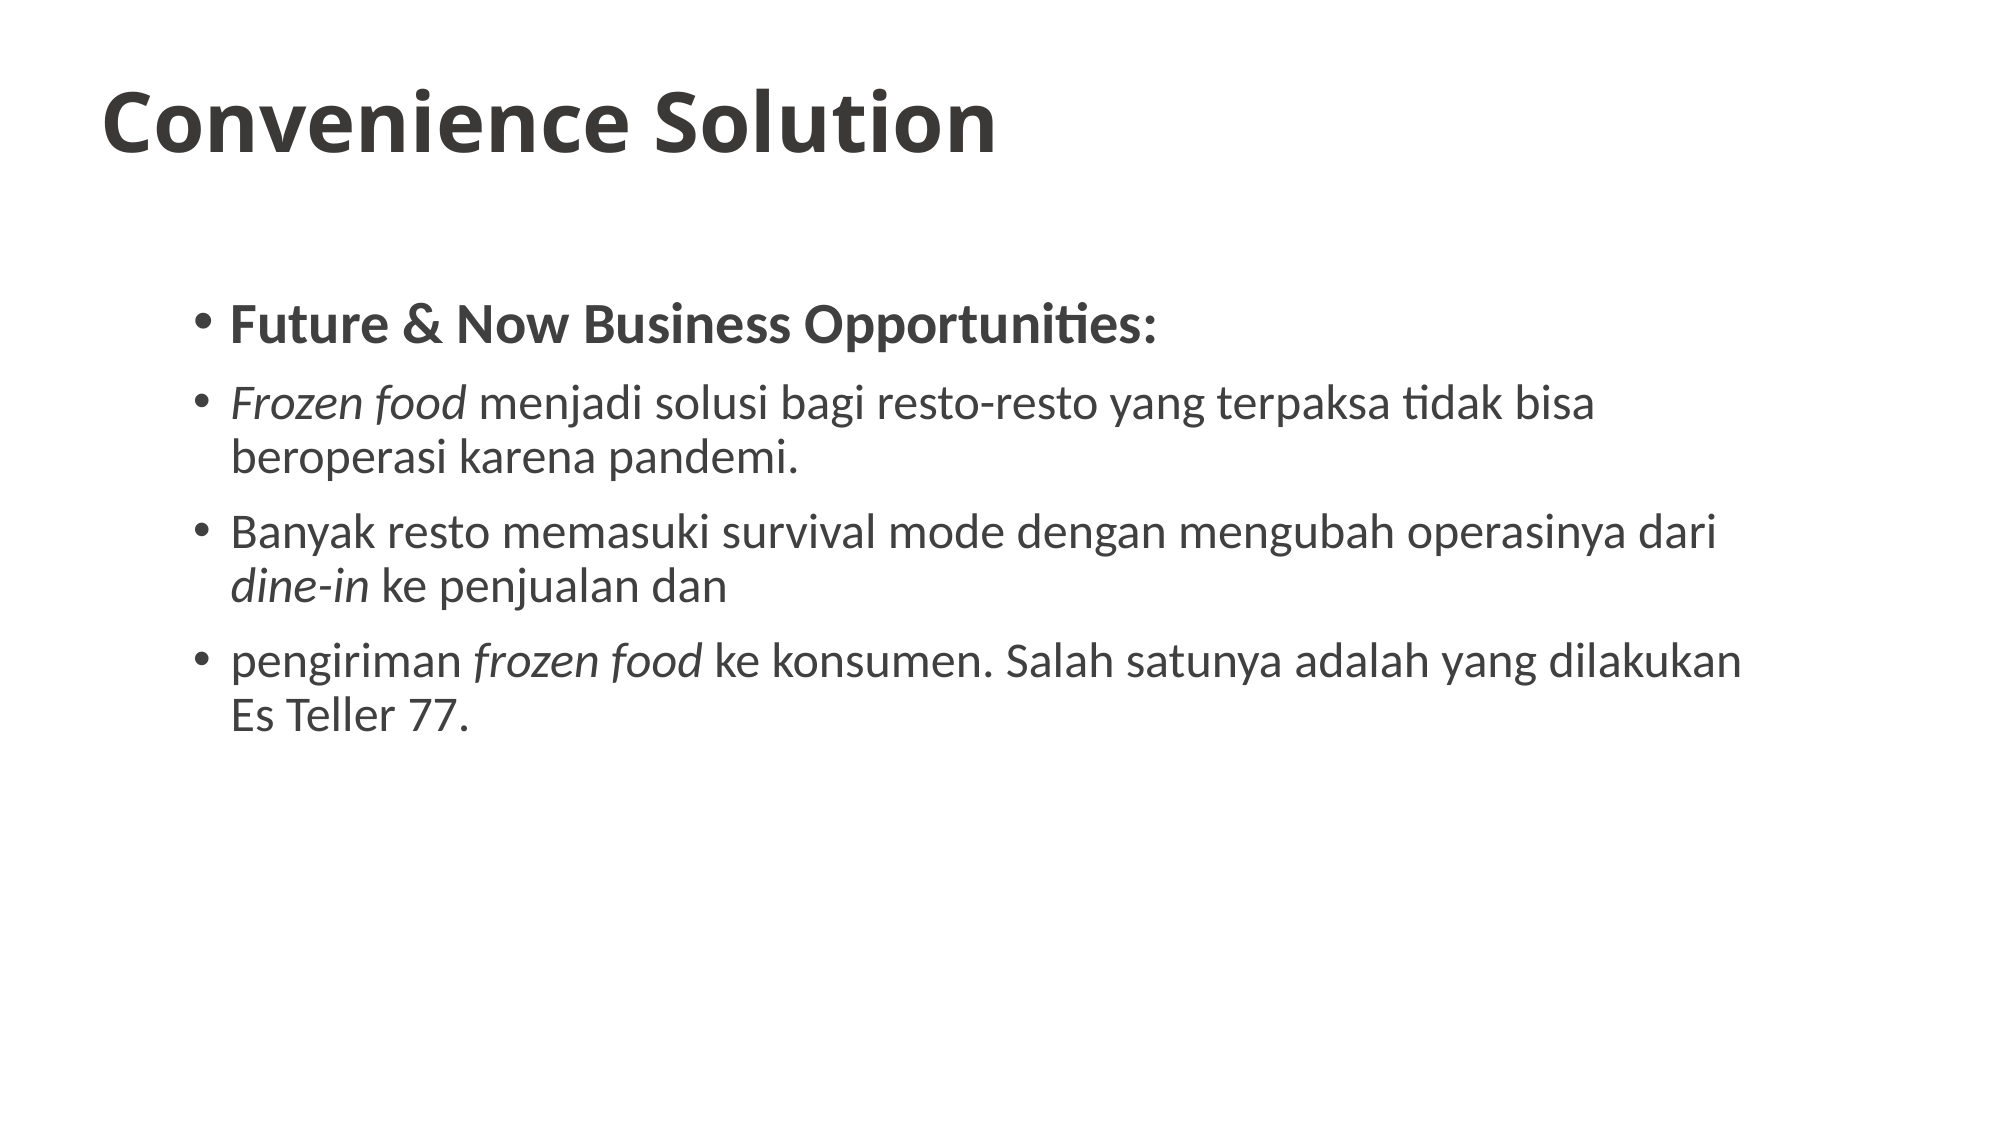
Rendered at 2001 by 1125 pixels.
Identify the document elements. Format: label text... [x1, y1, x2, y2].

title Convenience Solution [85, 73, 1214, 179]
list Future & Now Business Opportunities: Frozen food menjadi solusi bagi resto-resto yang terpaksa tidak bisa beroperasi karena pandemi. Banyak resto memasuki survival mode dengan mengubah operasinya dari dine-in ke penjualan dan pengiriman frozen food ke konsumen. Salah satunya adalah yang dilakukan Es Teller 77. [178, 285, 1793, 794]
